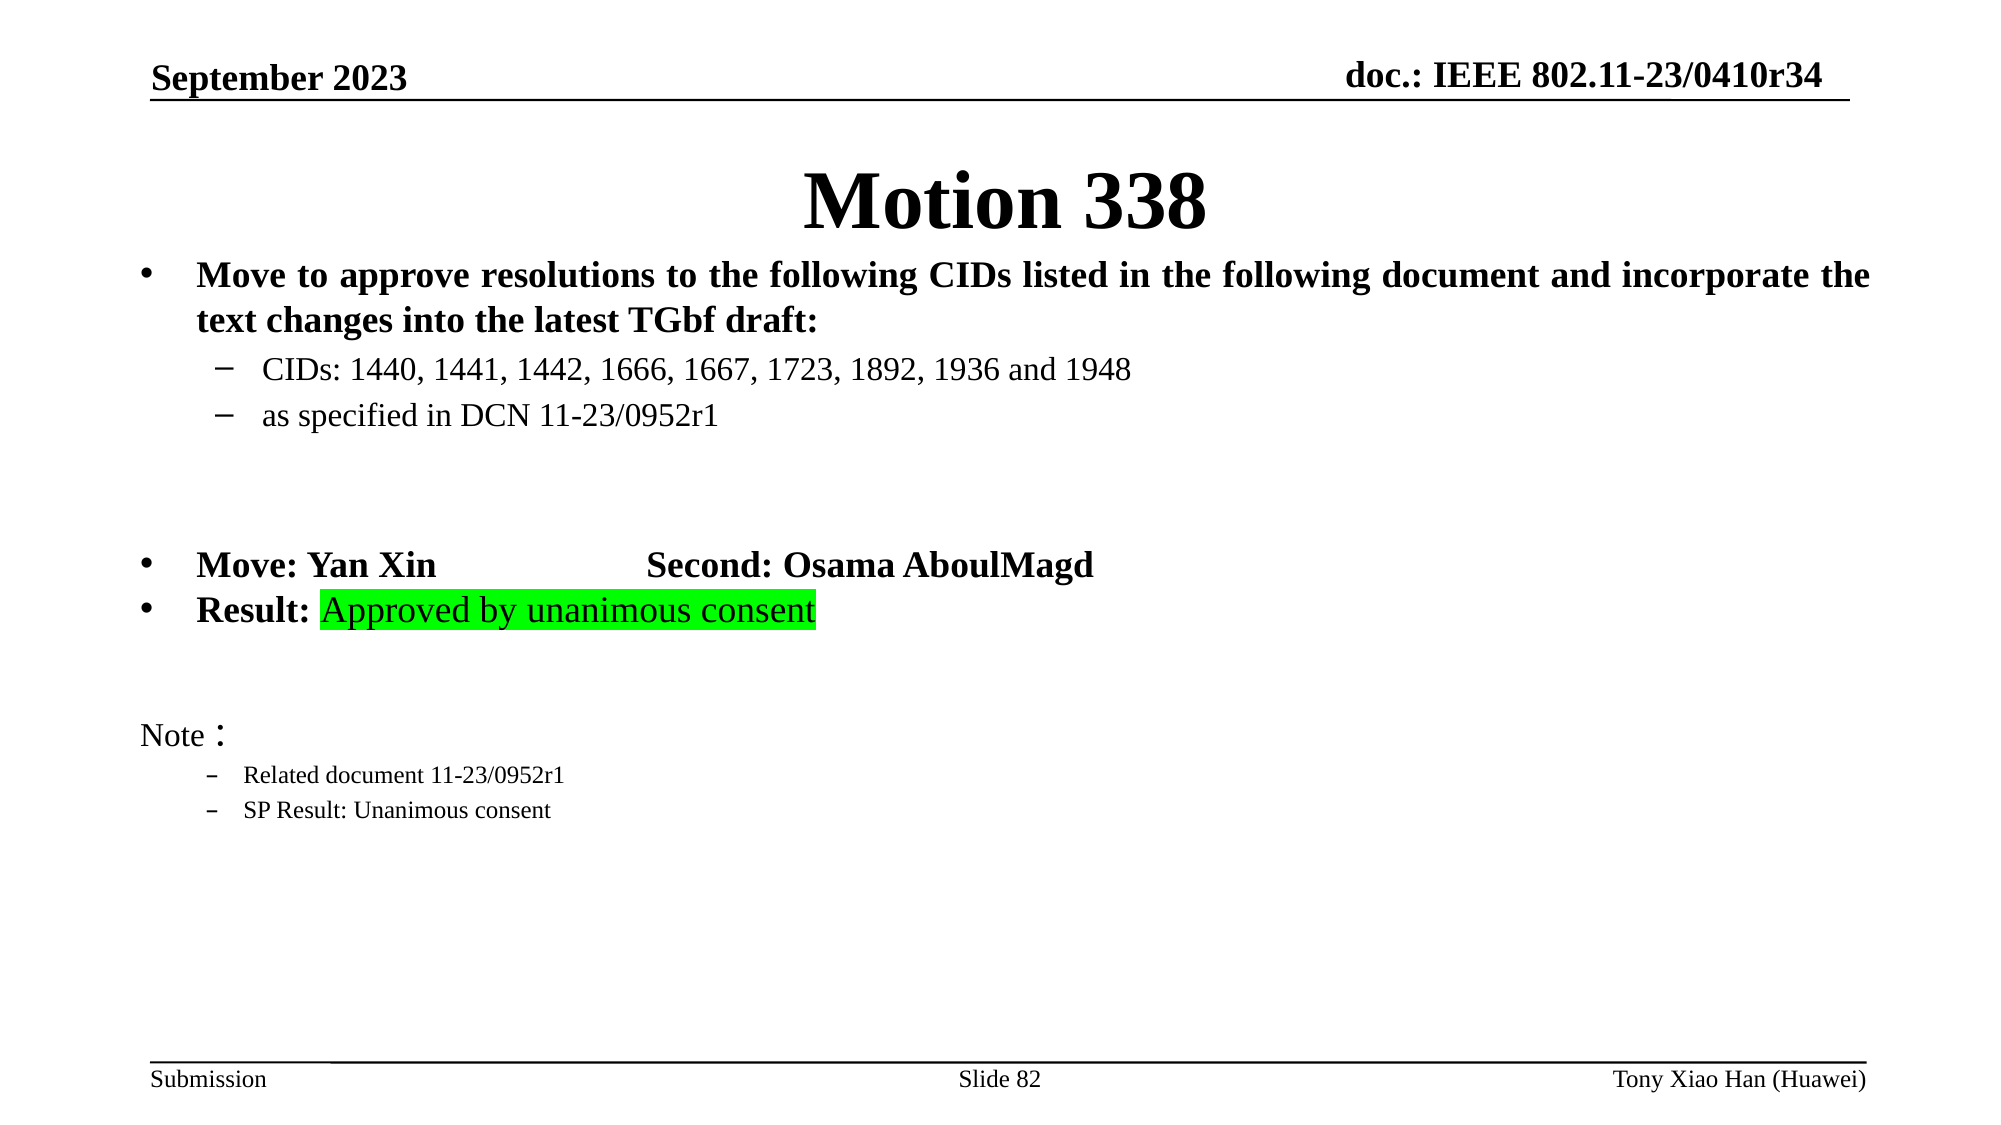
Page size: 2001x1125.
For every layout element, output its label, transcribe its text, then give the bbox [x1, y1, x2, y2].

text_box Motion 338 [368, 137, 1644, 212]
text_box Move to approve resolutions to the following CIDs listed in the following document and incorporate the text changes into the latest TGbf draft: CIDs: 1440, 1441, 1442, 1666, 1667, 1723, 1892, 1936 and 1948 as specified in DCN 11-23/0952r1 Move: Yan Xin Second: Osama AboulMagd Result: Approved by unanimous consent Note： Related document 11-23/0952r1 SP Result: Unanimous consent [125, 212, 1888, 900]
